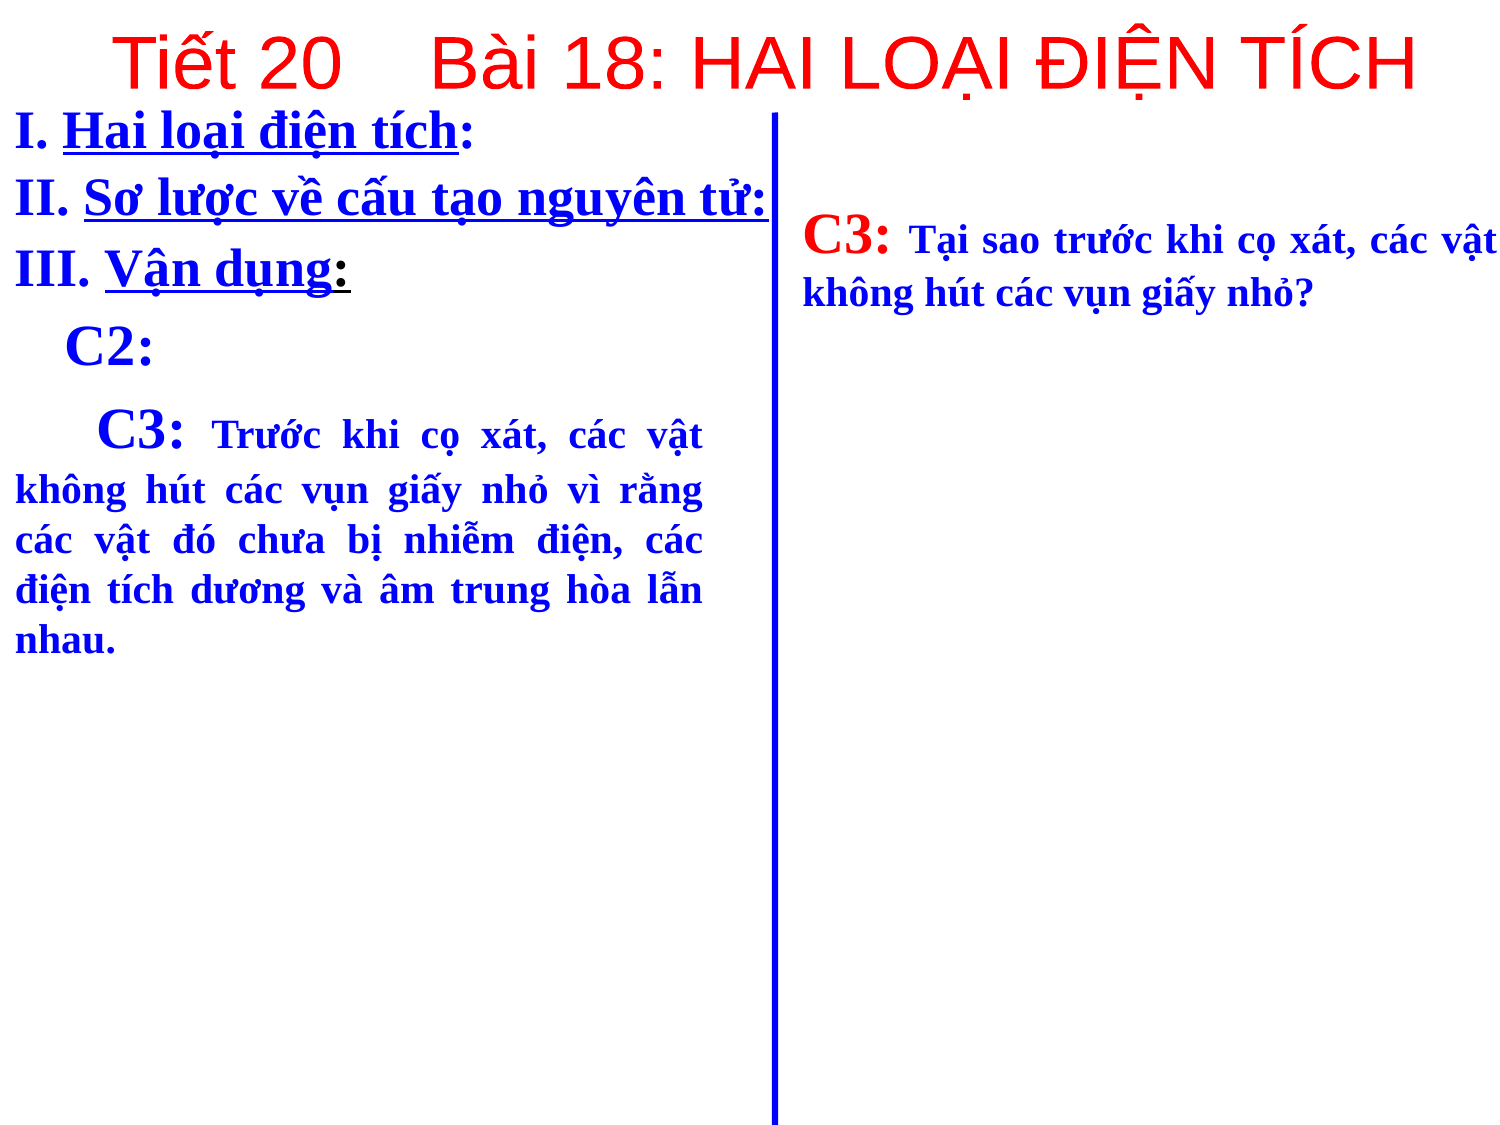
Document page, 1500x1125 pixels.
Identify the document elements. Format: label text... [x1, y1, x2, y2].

text_box C2: [50, 299, 225, 374]
text_box C3: Trước khi cọ xát, các vật không hút các vụn giấy nhỏ vì rằng các vật đó chưa bị nhiễm điện, các điện tích dương và âm trung hòa lẫn nhau. [0, 374, 719, 670]
text_box I. Hai loại điện tích: [0, 87, 750, 168]
text_box III. Vận dụng: [0, 224, 413, 305]
text_box II. Sơ lược về cấu tạo nguyên tử: [0, 154, 785, 234]
text_box C3: Tại sao trước khi cọ xát, các vật không hút các vụn giấy nhỏ? [787, 187, 1500, 323]
